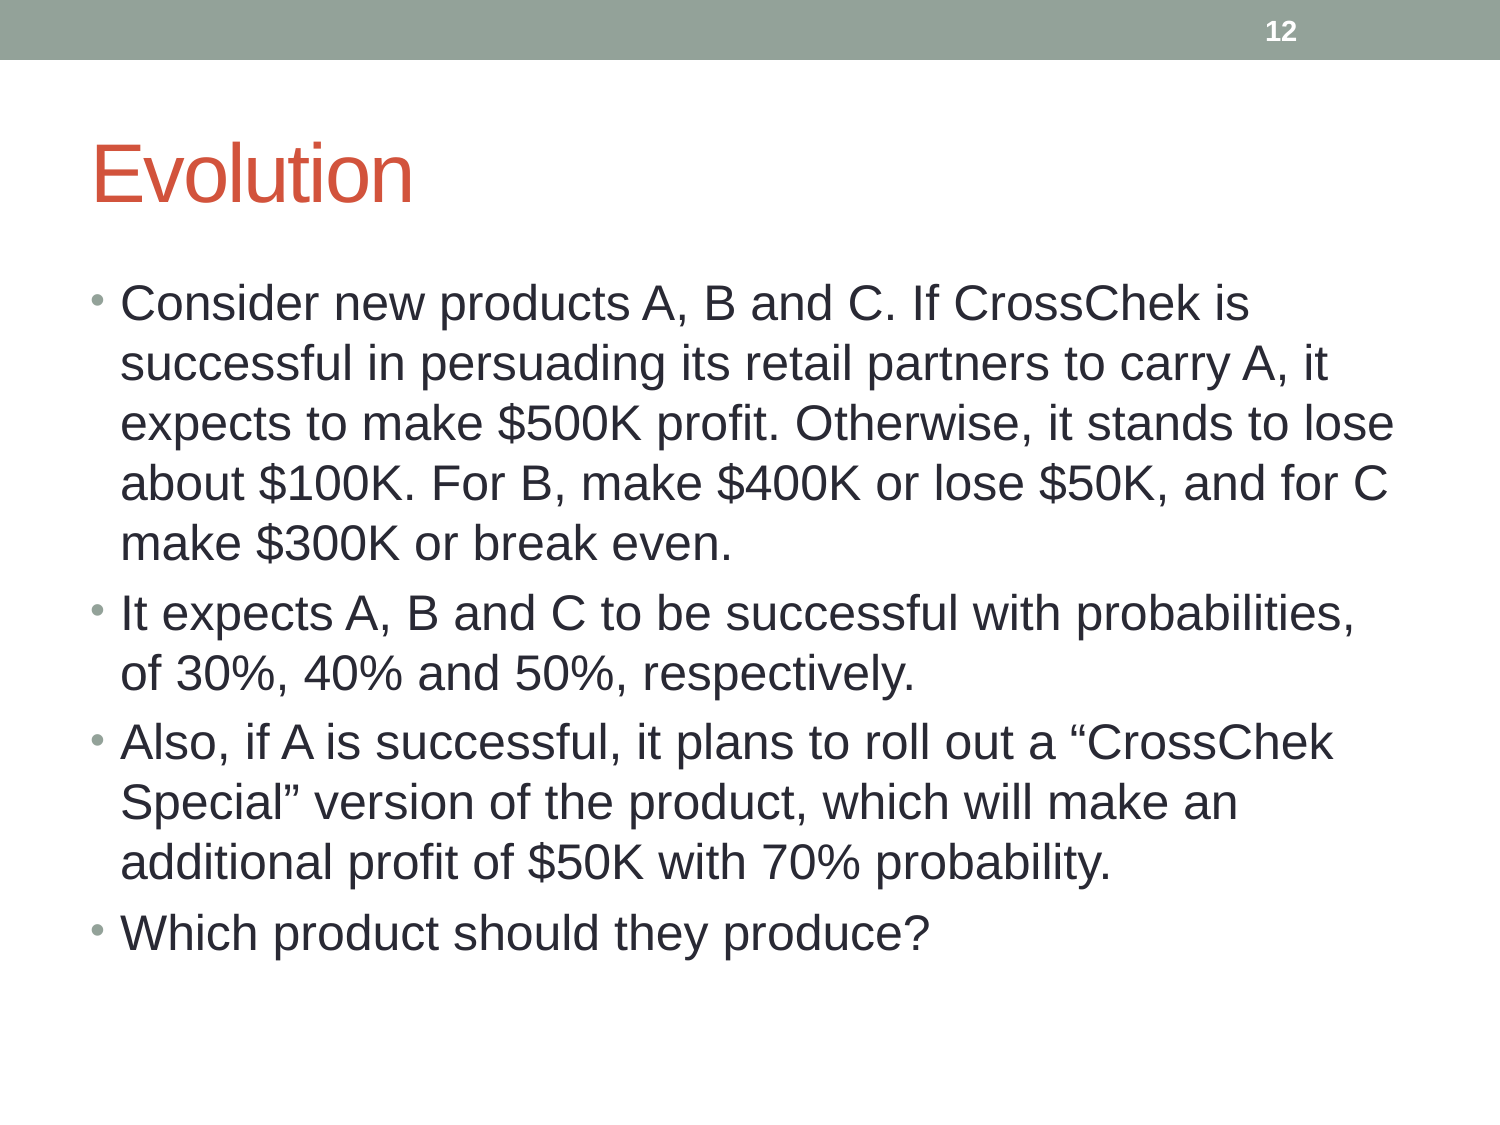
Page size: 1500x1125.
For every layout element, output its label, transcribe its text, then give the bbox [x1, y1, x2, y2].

list Consider new products A, B and C. If CrossChek is successful in persuading its retail partners to carry A, it expects to make $500K profit. Otherwise, it stands to lose about $100K. For B, make $400K or lose $50K, and for C make $300K or break even. It expects A, B and C to be successful with probabilities, of 30%, 40% and 50%, respectively. Also, if A is successful, it plans to roll out a “CrossChek Special” version of the product, which will make an additional profit of $50K with 70% probability. Which product should they produce? [75, 262, 1425, 1063]
title Evolution [75, 87, 1425, 250]
slide_number 12 [1250, 3, 1425, 57]
